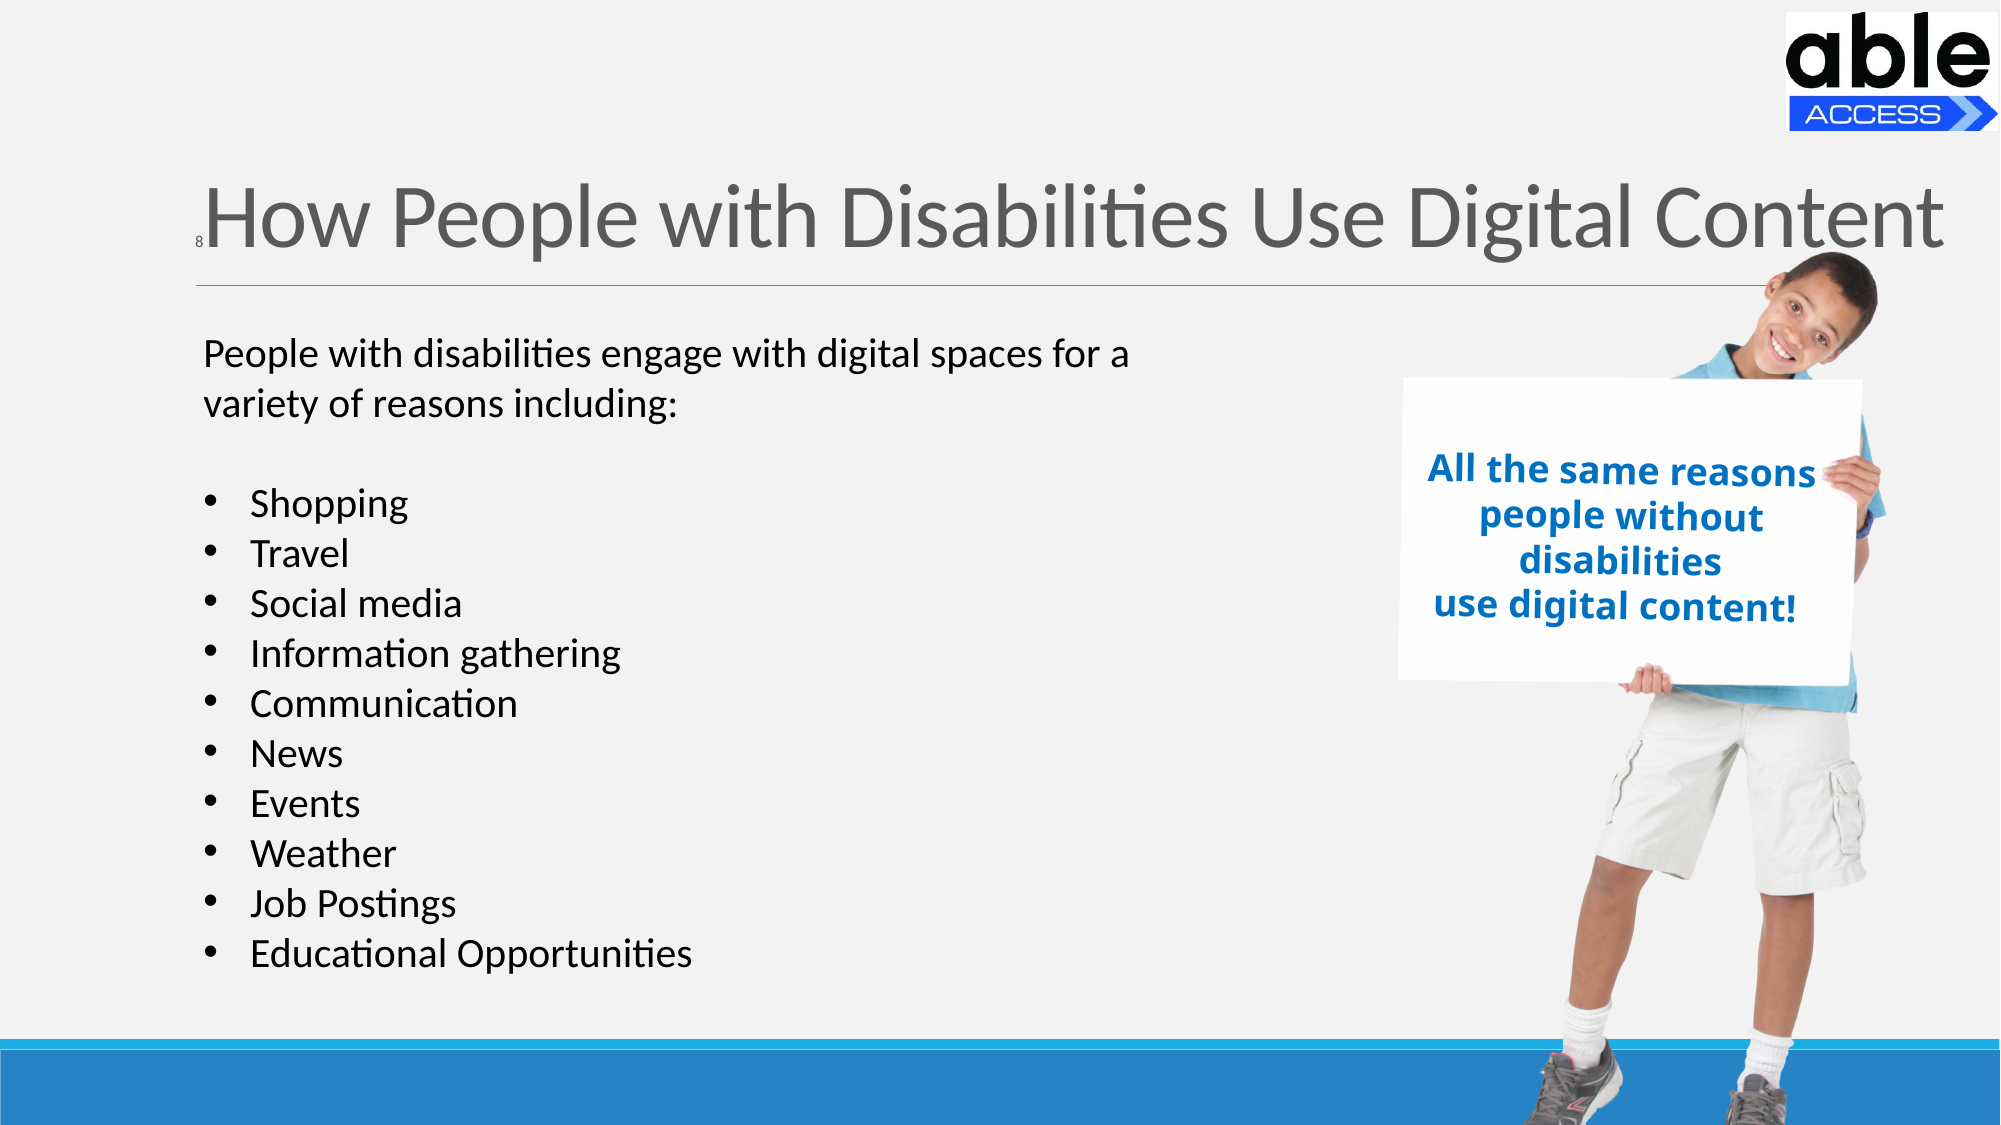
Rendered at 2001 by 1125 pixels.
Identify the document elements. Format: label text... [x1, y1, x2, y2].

picture [1397, 251, 1888, 1125]
picture [1786, 12, 1998, 131]
title 8How People with Disabilities Use Digital Content [180, 47, 1966, 274]
text_box People with disabilities engage with digital spaces for a variety of reasons including: Shopping Travel Social media Information gathering Communication News Events Weather Job Postings Educational Opportunities [188, 317, 1394, 984]
